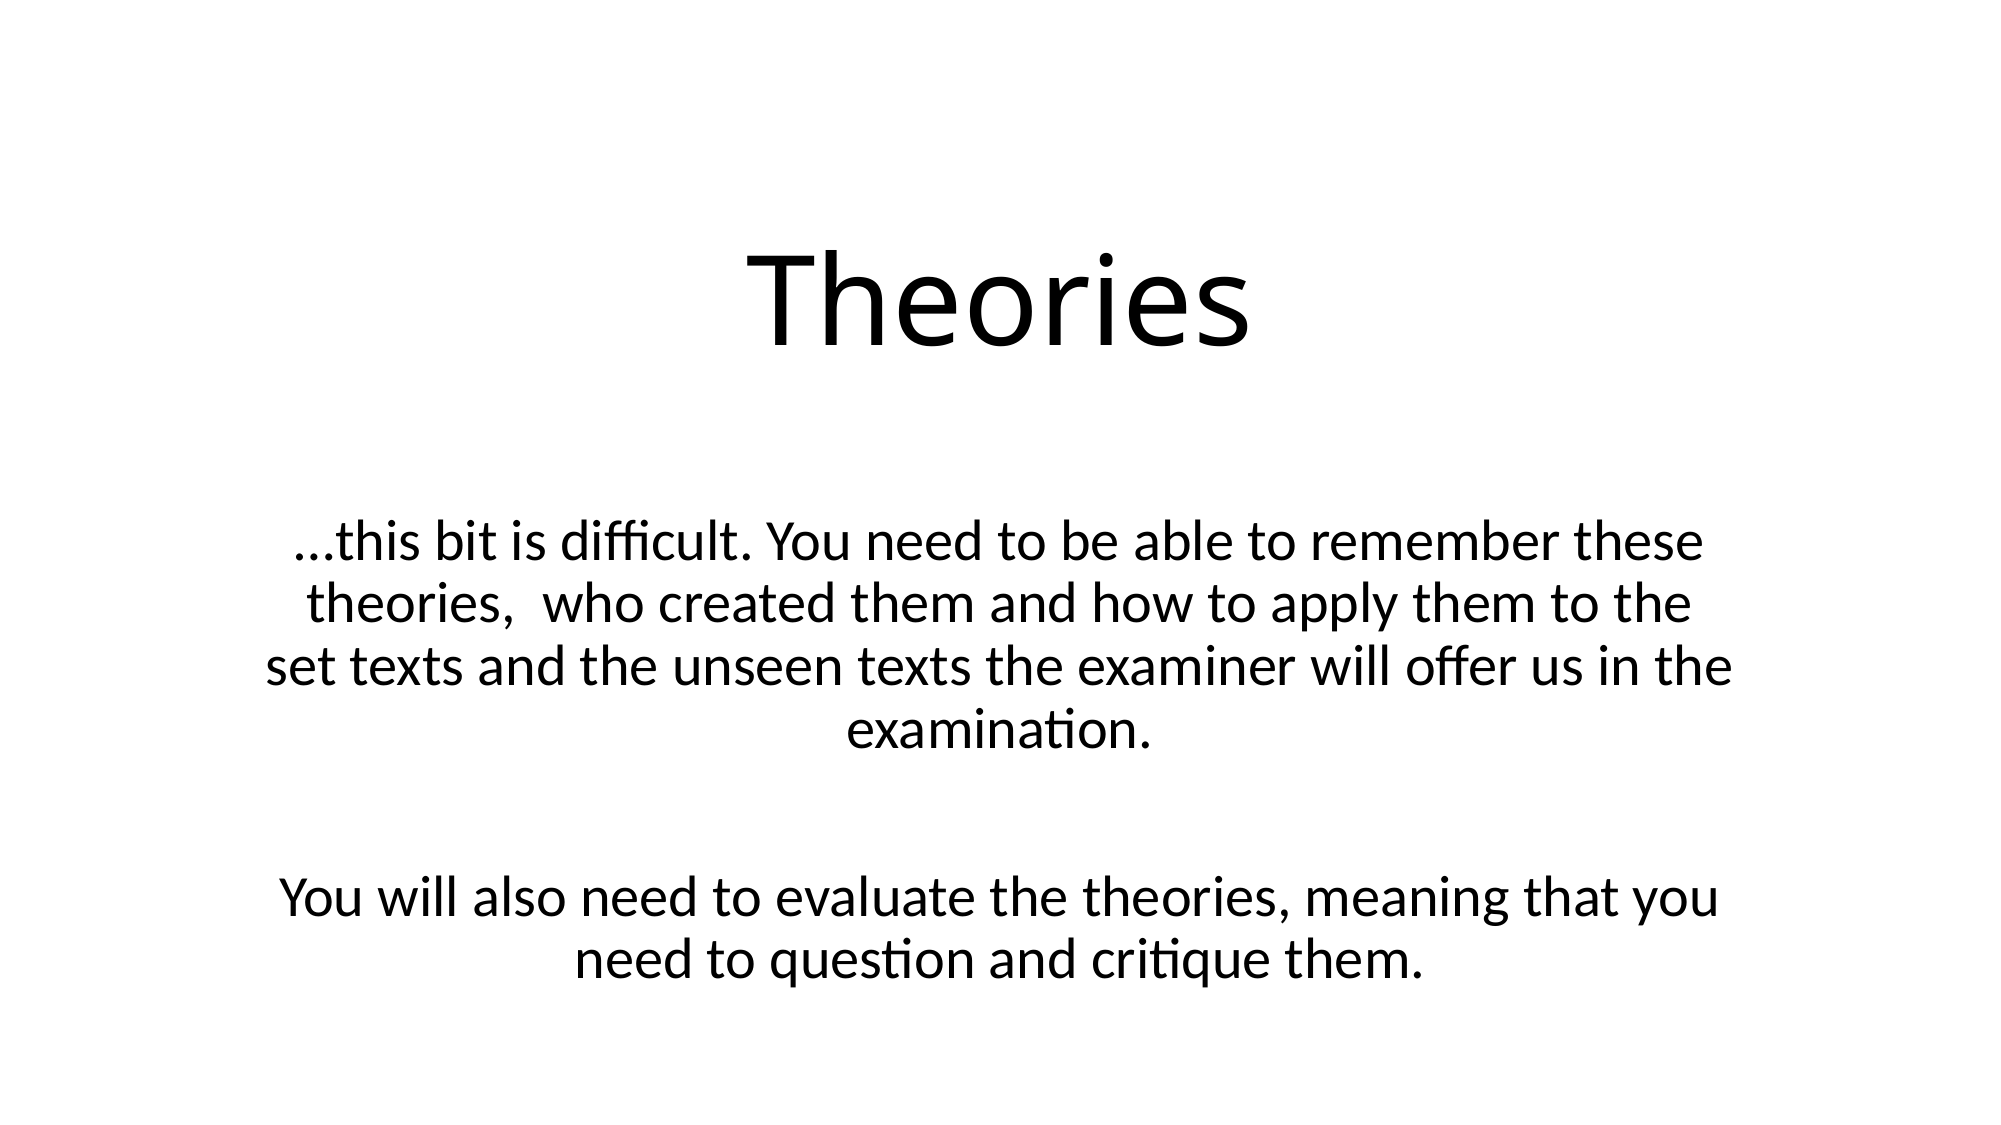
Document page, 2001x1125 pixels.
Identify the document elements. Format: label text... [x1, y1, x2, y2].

title Theories [249, 184, 1750, 381]
subtitle …this bit is difficult. You need to be able to remember these theories, who created them and how to apply them to the set texts and the unseen texts the examiner will offer us in the examination. You will also need to evaluate the theories, meaning that you need to question and critique them. [249, 502, 1750, 1078]
